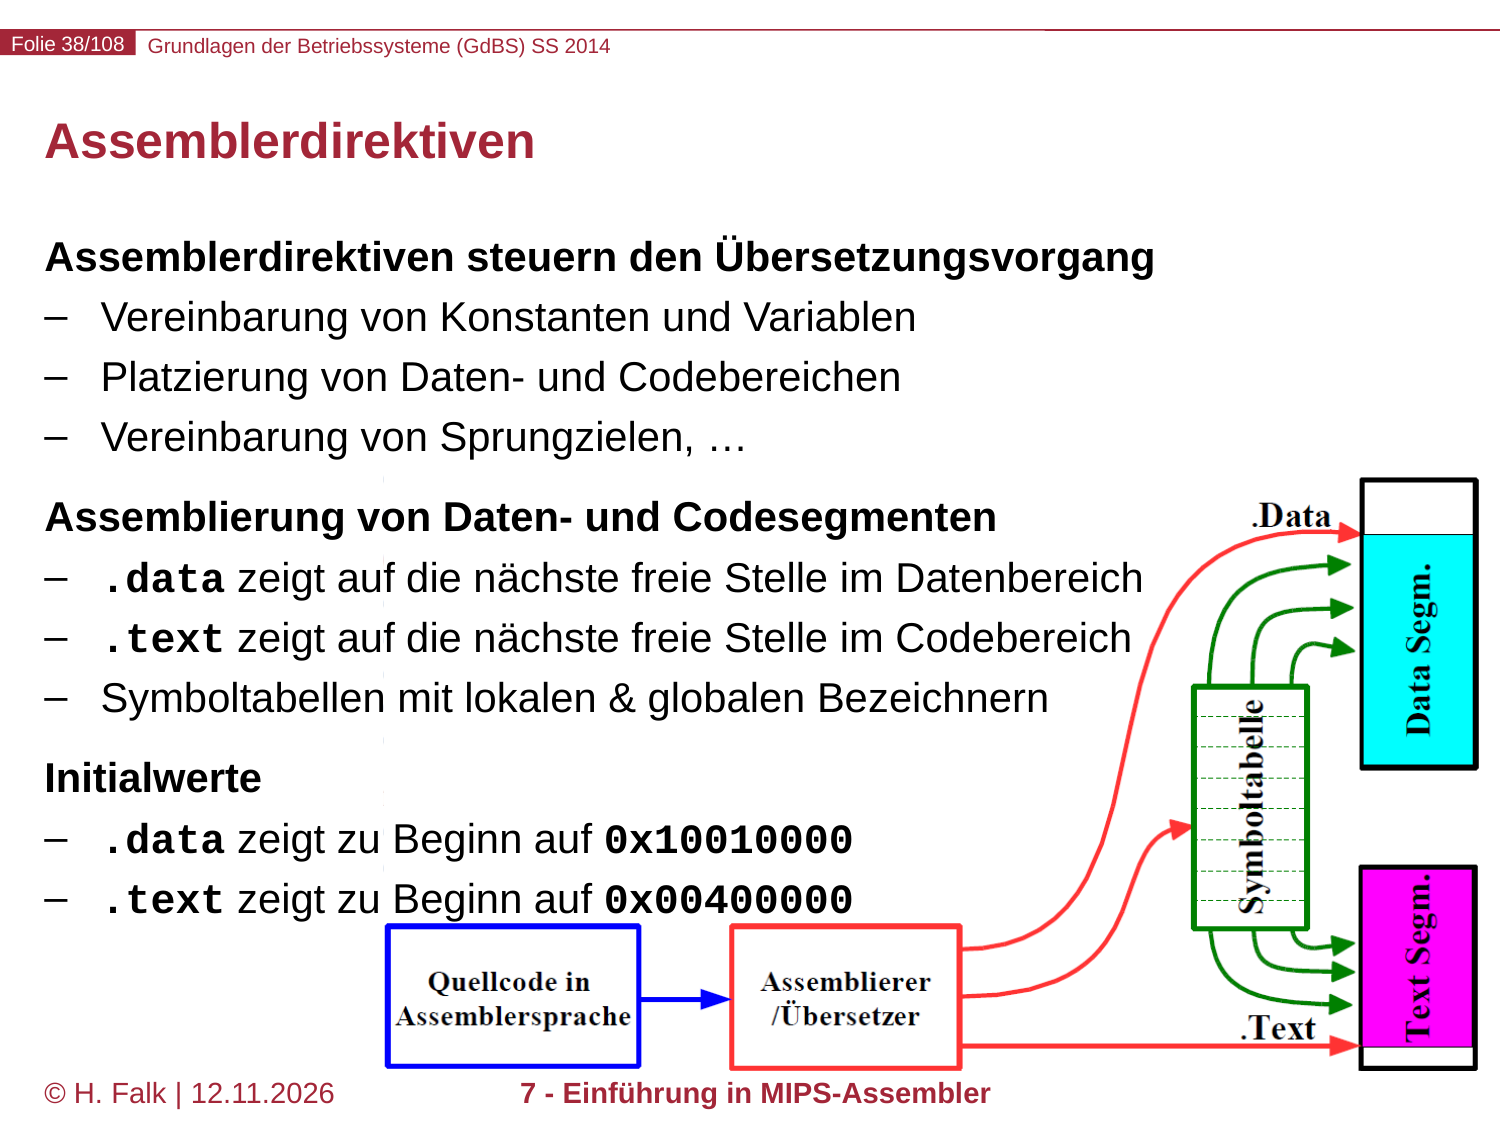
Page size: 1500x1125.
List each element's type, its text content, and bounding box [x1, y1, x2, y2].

list Assemblerdirektiven steuern den Übersetzungsvorgang Vereinbarung von Konstanten und Variablen Platzierung von Daten- und Codebereichen Vereinbarung von Sprungzielen, … Assemblierung von Daten- und Codesegmenten .data zeigt auf die nächste freie Stelle im Datenbereich .text zeigt auf die nächste freie Stelle im Codebereich Symboltabellen mit lokalen & globalen Bezeichnern Initialwerte .data zeigt zu Beginn auf 0x10010000 .text zeigt zu Beginn auf 0x00400000 [29, 227, 1471, 1047]
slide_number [29, 1066, 301, 1125]
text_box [383, 467, 1481, 1071]
title Assemblerdirektiven [29, 90, 1471, 198]
footer 7 - Einführung in MIPS-Assembler [301, 1066, 1211, 1125]
